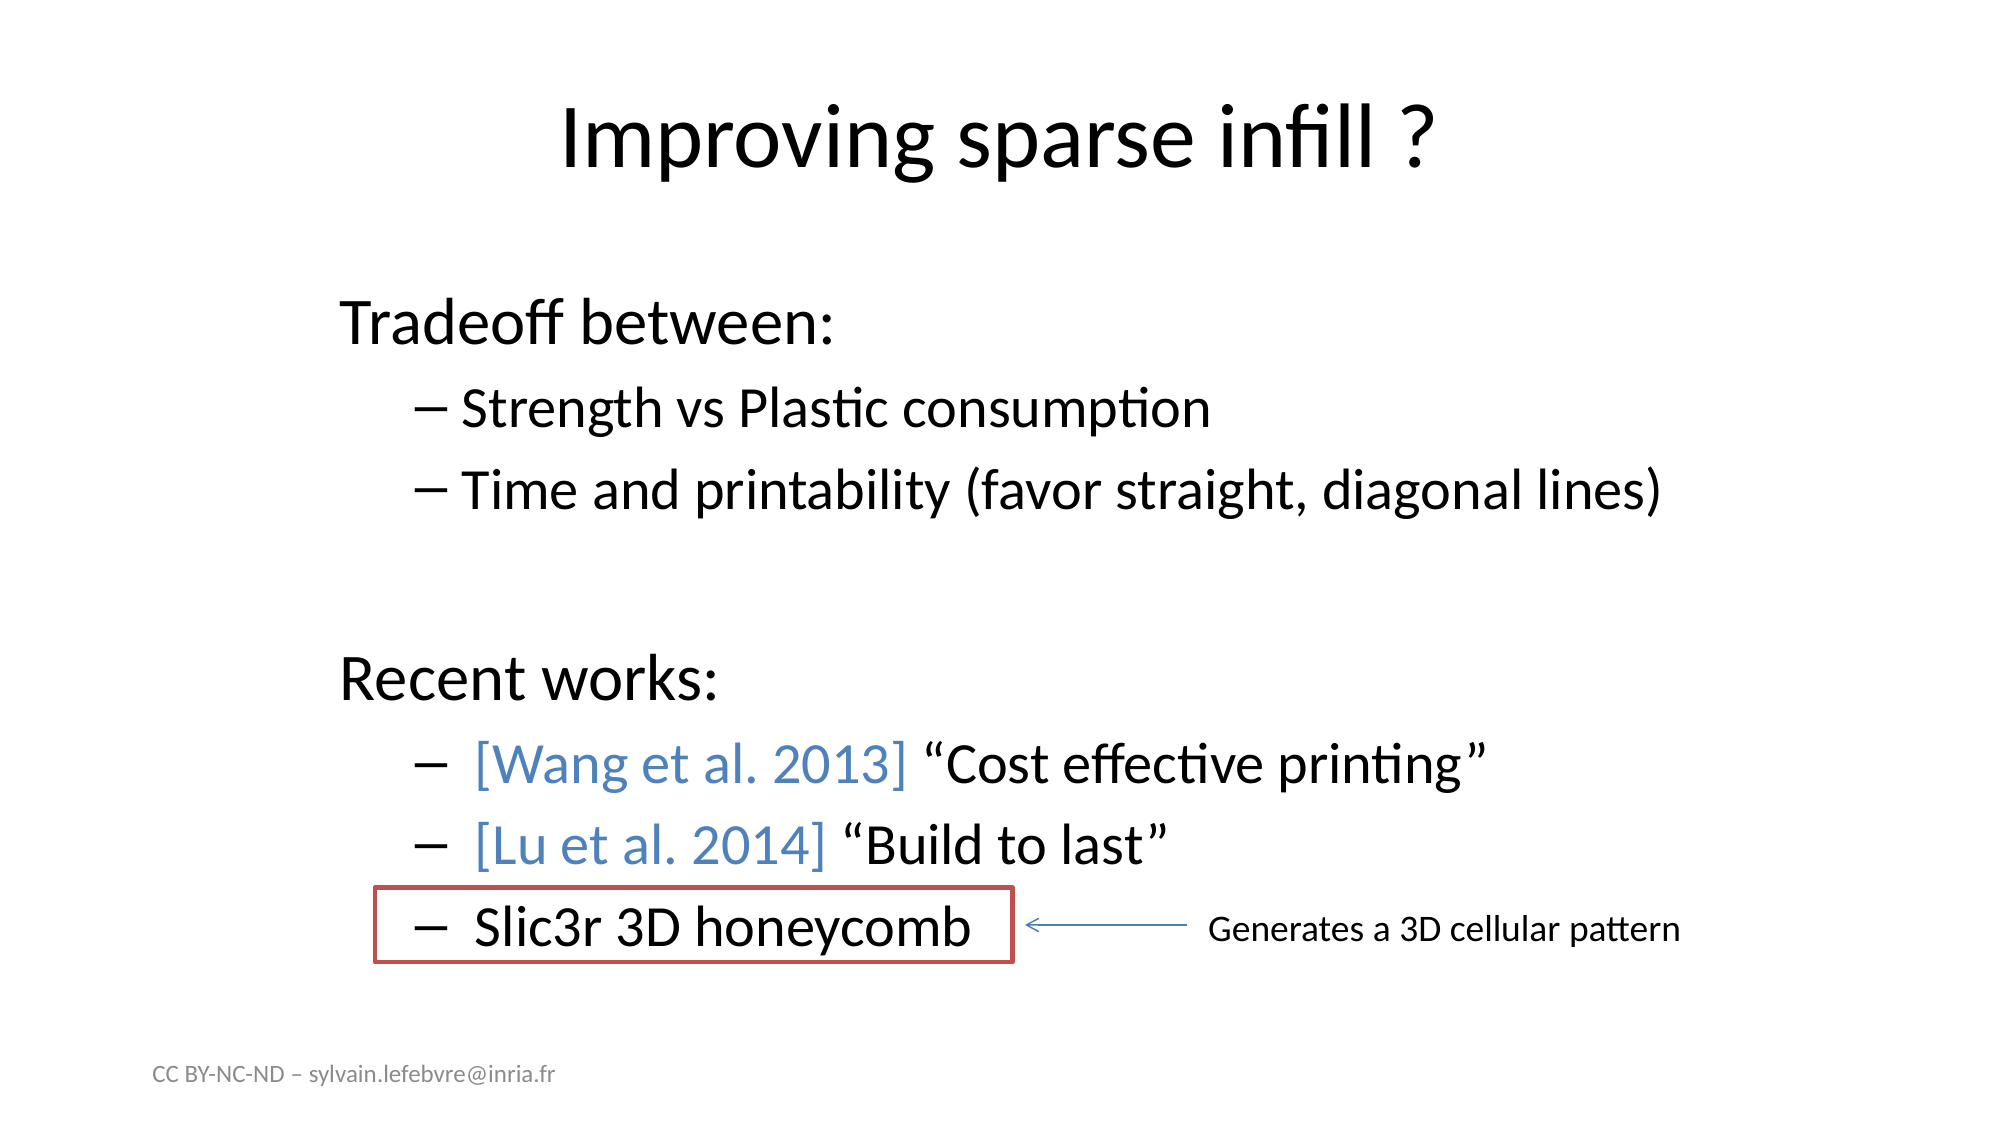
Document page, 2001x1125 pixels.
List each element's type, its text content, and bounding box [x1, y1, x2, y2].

slide_number CC BY-NC-ND – sylvain.lefebvre@inria.fr [137, 1042, 588, 1103]
text_box [373, 885, 1015, 964]
list Tradeoff between: Strength vs Plastic consumption Time and printability (favor straight, diagonal lines) Recent works: [Wang et al. 2013] “Cost effective printing” [Lu et al. 2014] “Build to last” Slic3r 3D honeycomb [324, 270, 1725, 1013]
text_box Generates a 3D cellular pattern [1193, 896, 1697, 957]
title Improving sparse infill ? [324, 37, 1675, 225]
